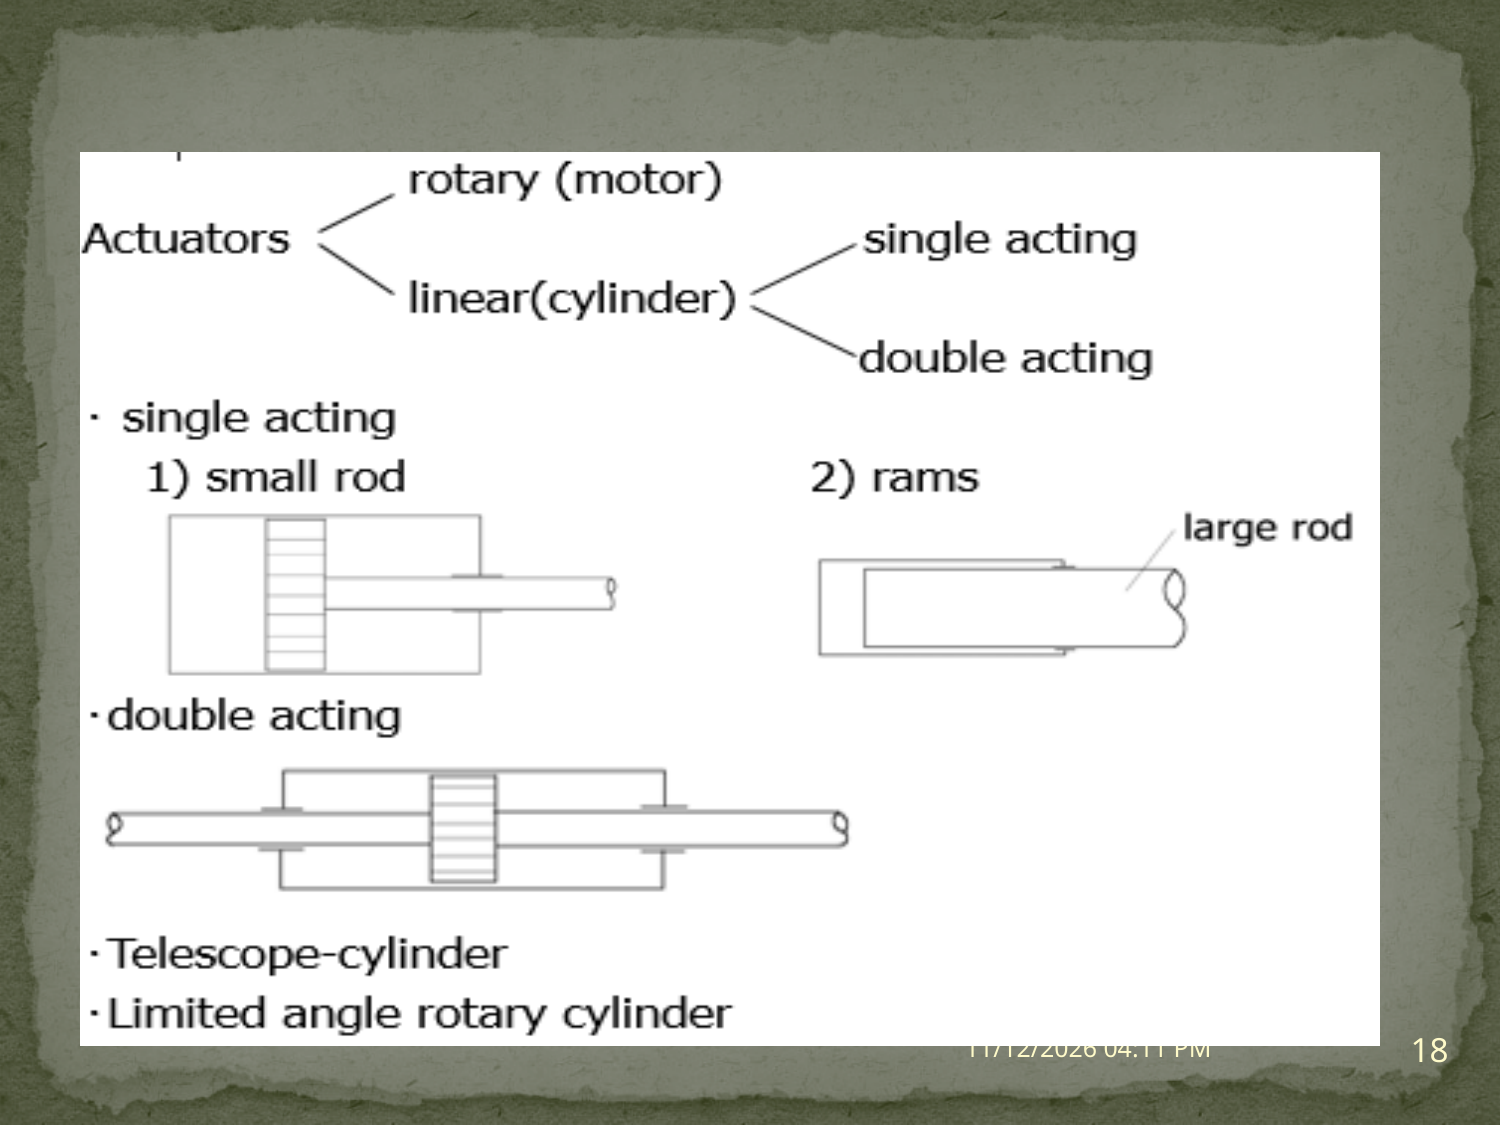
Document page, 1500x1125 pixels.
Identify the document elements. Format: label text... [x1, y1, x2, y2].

slide_number 18 [1379, 1014, 1480, 1089]
slide_number 28 كانون الثاني، 15 [950, 1055, 1375, 1081]
picture [80, 152, 1380, 1046]
